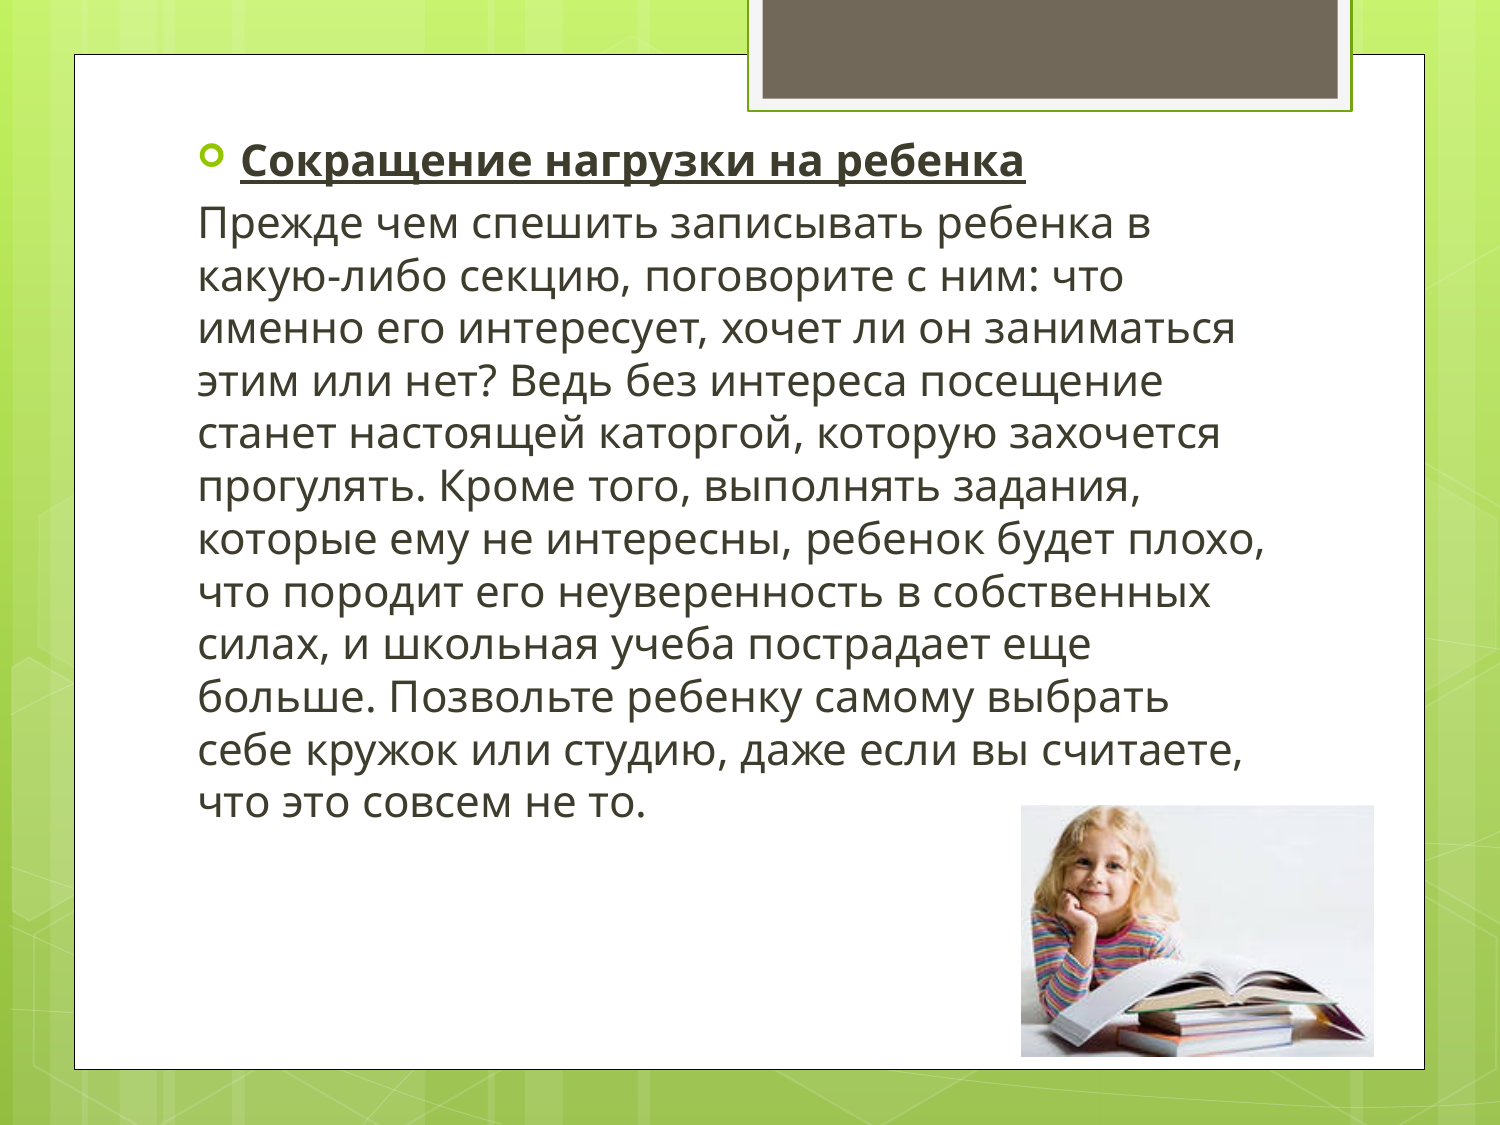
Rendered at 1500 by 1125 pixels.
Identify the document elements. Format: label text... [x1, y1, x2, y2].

picture [1021, 805, 1374, 1057]
list Сокращение нагрузки на ребенка Прежде чем спешить записывать ребенка в какую-либо секцию, поговорите с ним: что именно его интересует, хочет ли он заниматься этим или нет? Ведь без интереса посещение станет настоящей каторгой, которую захочется прогулять. Кроме того, выполнять задания, которые ему не интересны, ребенок будет плохо, что породит его неуверенность в собственных силах, и школьная учеба пострадает еще больше. Позвольте ребенку самому выбрать себе кружок или студию, даже если вы считаете, что это совсем не то. [171, 125, 1283, 846]
